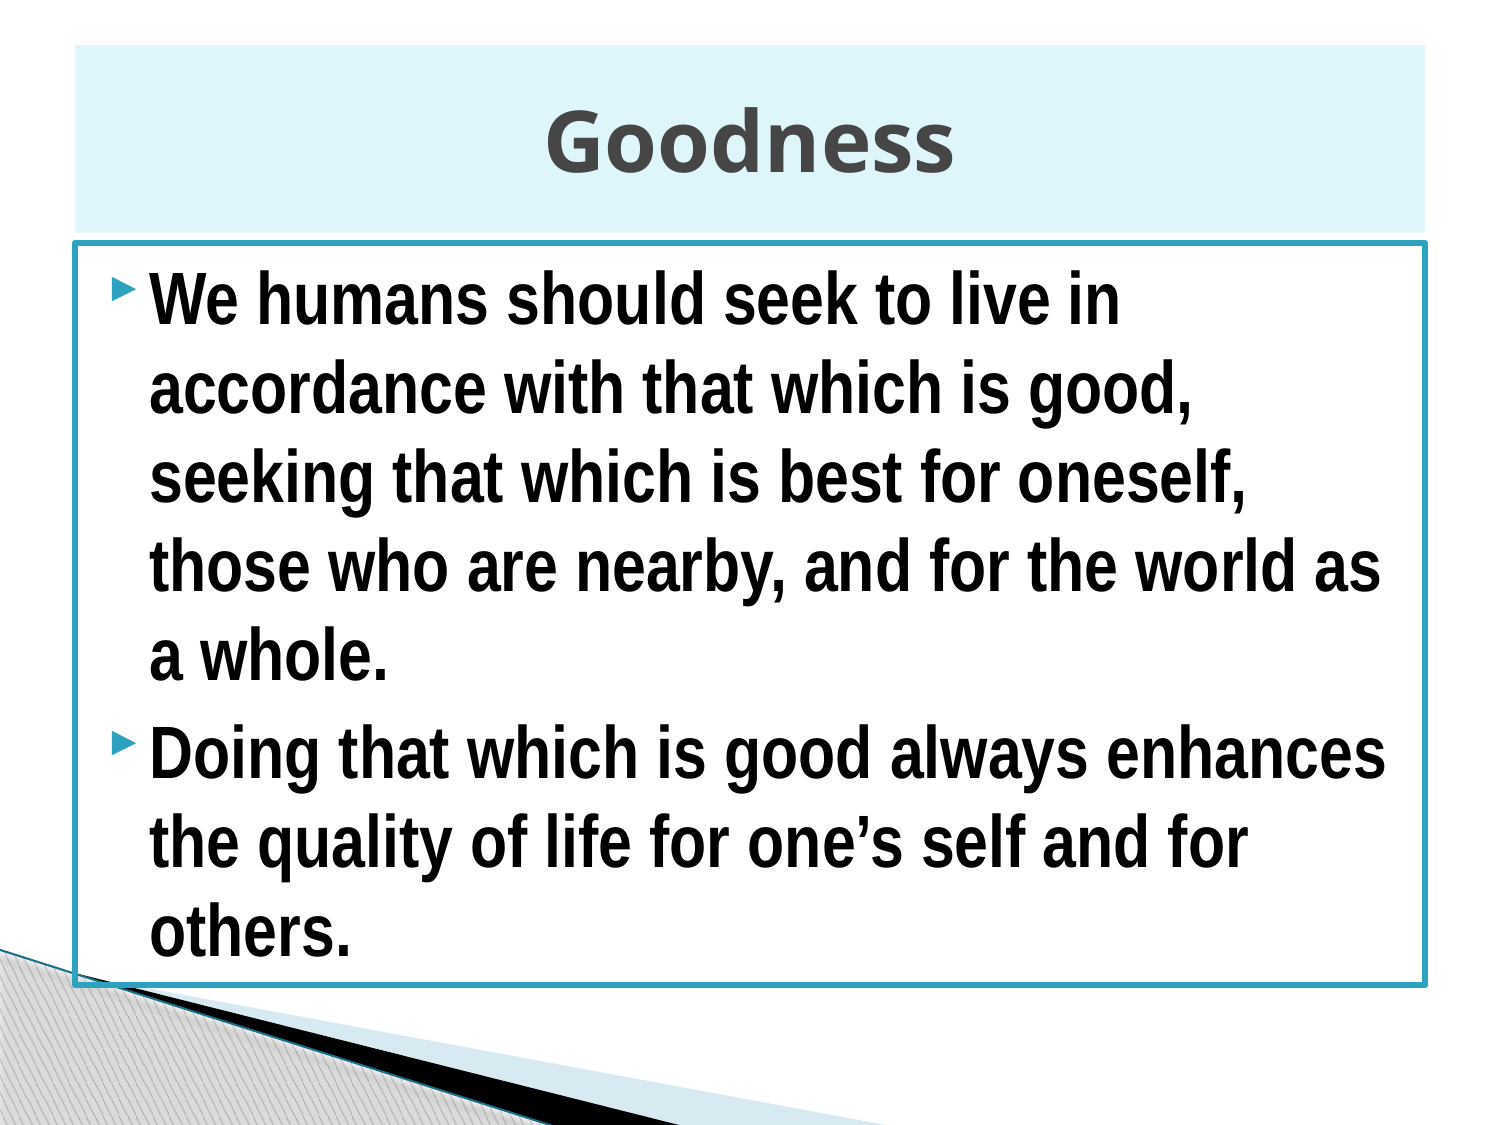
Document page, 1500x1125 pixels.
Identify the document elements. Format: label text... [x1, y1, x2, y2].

list We humans should seek to live in accordance with that which is good, seeking that which is best for oneself, those who are nearby, and for the world as a whole. Doing that which is good always enhances the quality of life for one’s self and for others. [75, 242, 1425, 986]
title Goodness [75, 45, 1425, 233]
